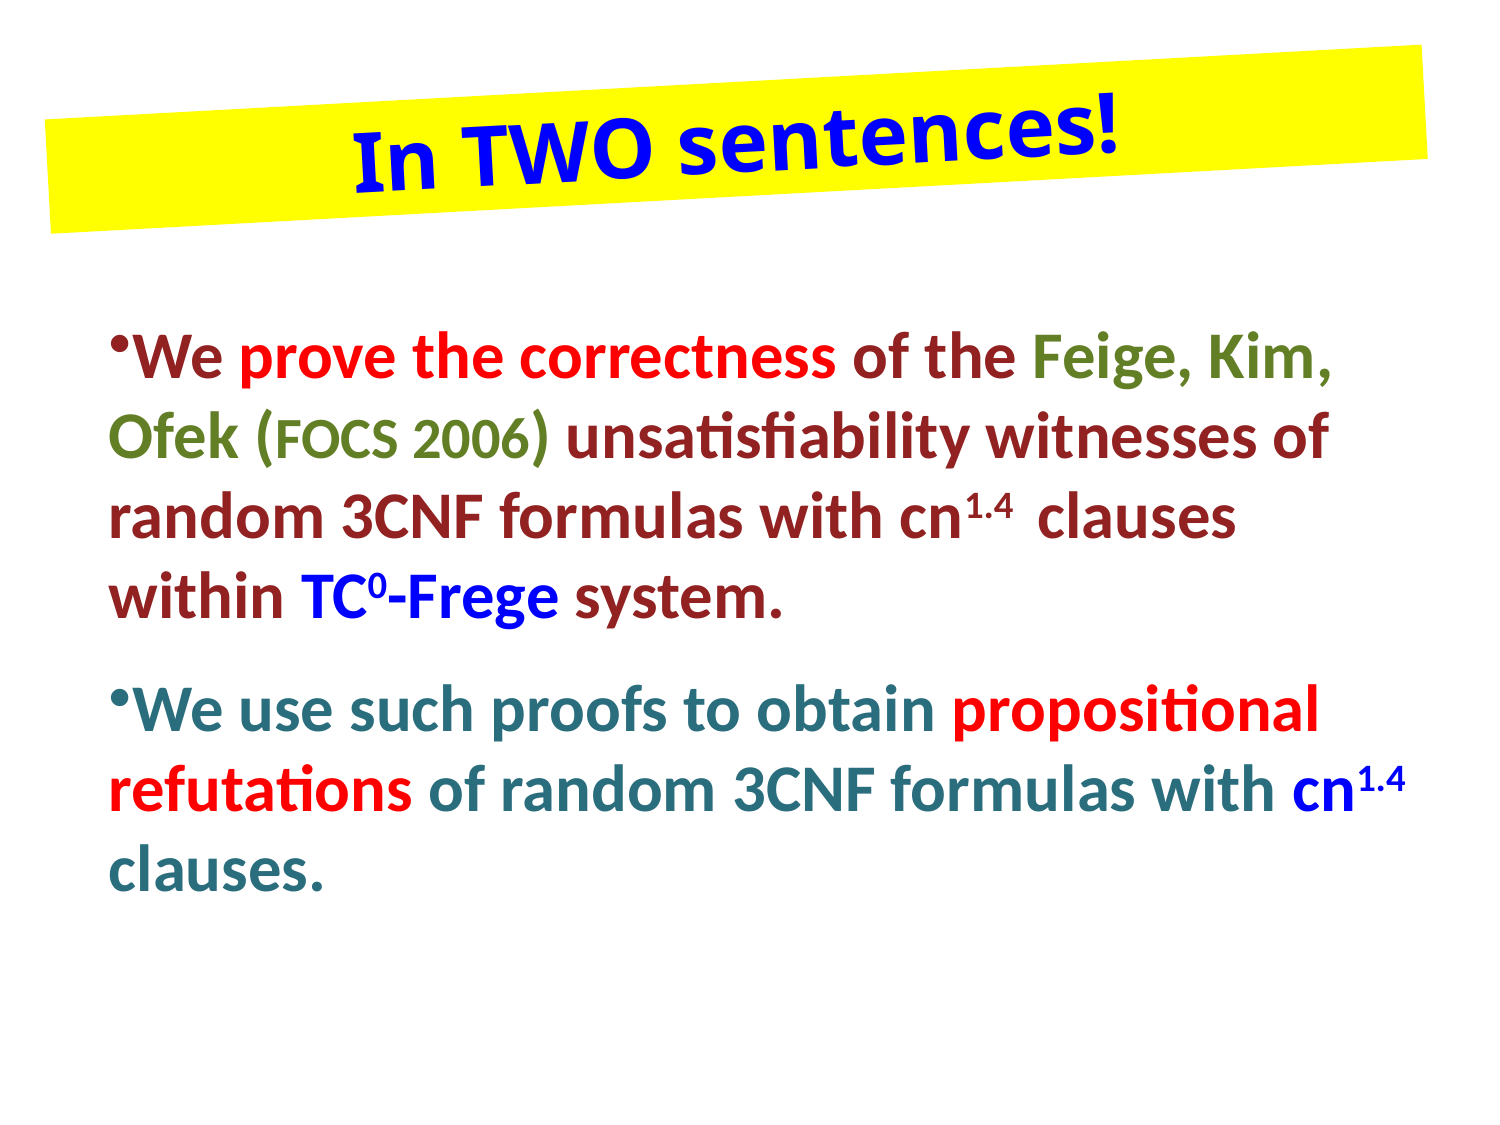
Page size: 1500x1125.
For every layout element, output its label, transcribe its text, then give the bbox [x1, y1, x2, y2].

text_box In TWO sentences! [44, 44, 1428, 234]
text_box We prove the correctness of the Feige, Kim, Ofek (FOCS 2006) unsatisfiability witnesses of random 3CNF formulas with cn1.4 clauses within TC0-Frege system. We use such proofs to obtain propositional refutations of random 3CNF formulas with cn1.4 clauses. [93, 304, 1432, 913]
